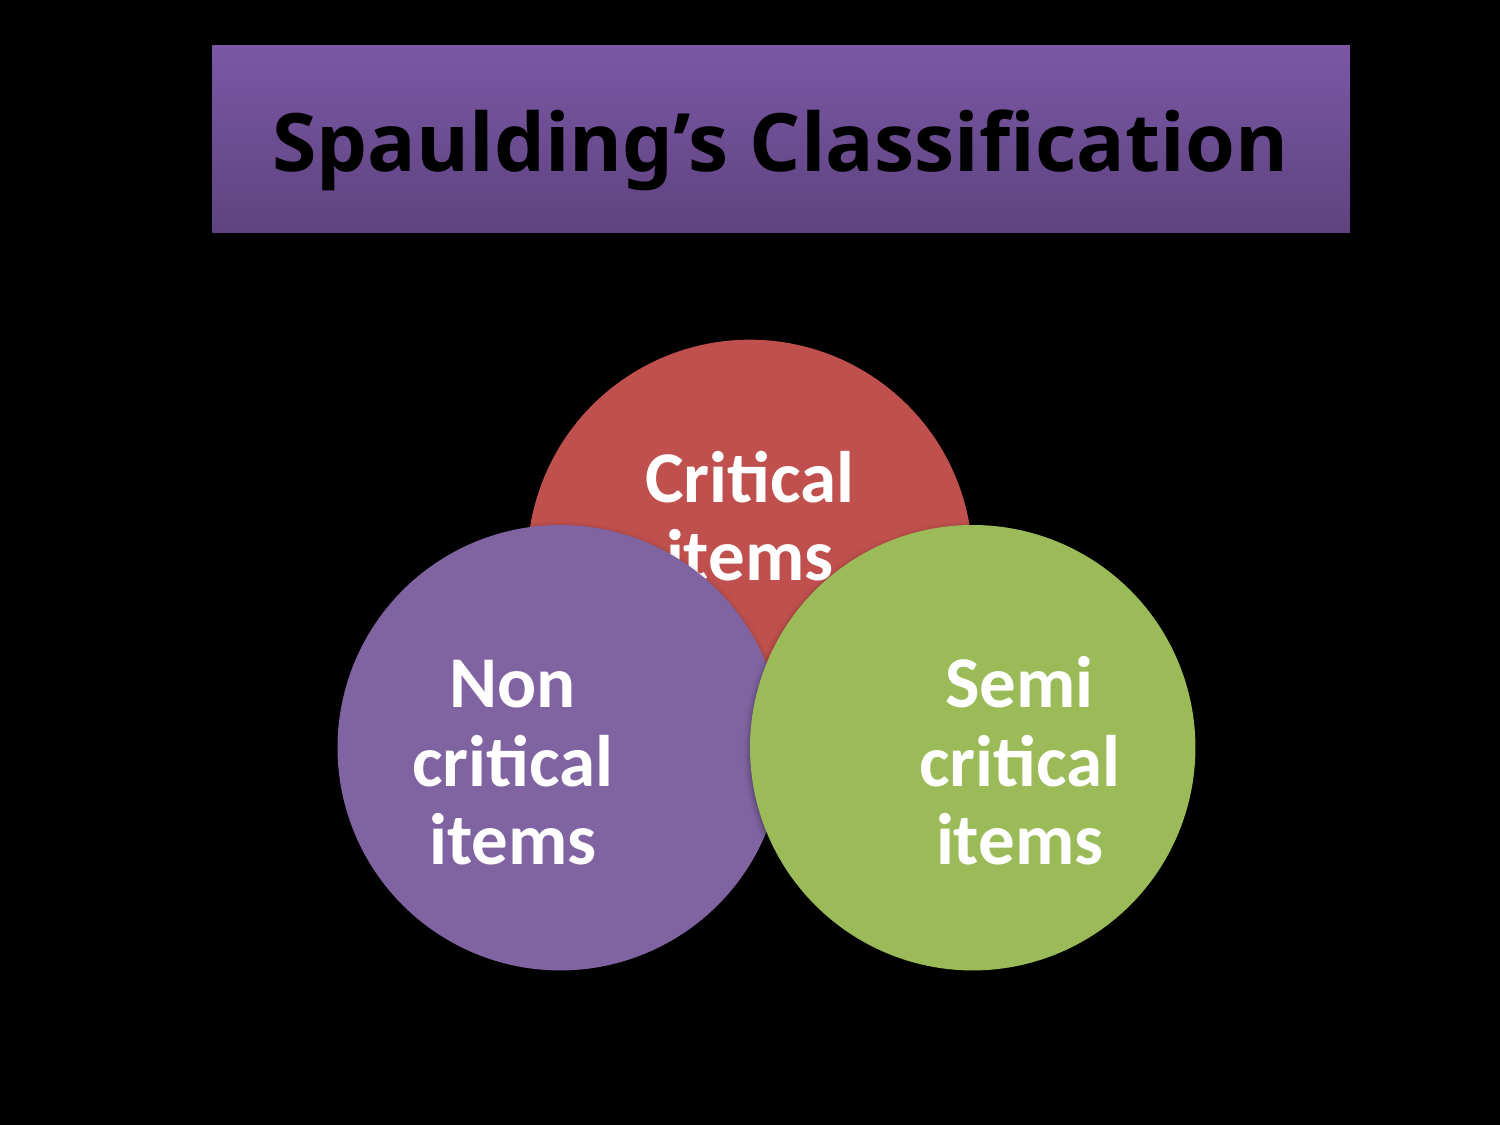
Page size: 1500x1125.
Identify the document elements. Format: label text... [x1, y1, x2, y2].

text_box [749, 524, 1196, 971]
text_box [337, 524, 748, 971]
text_box Spaulding’s Classification [212, 45, 1350, 233]
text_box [526, 339, 973, 523]
